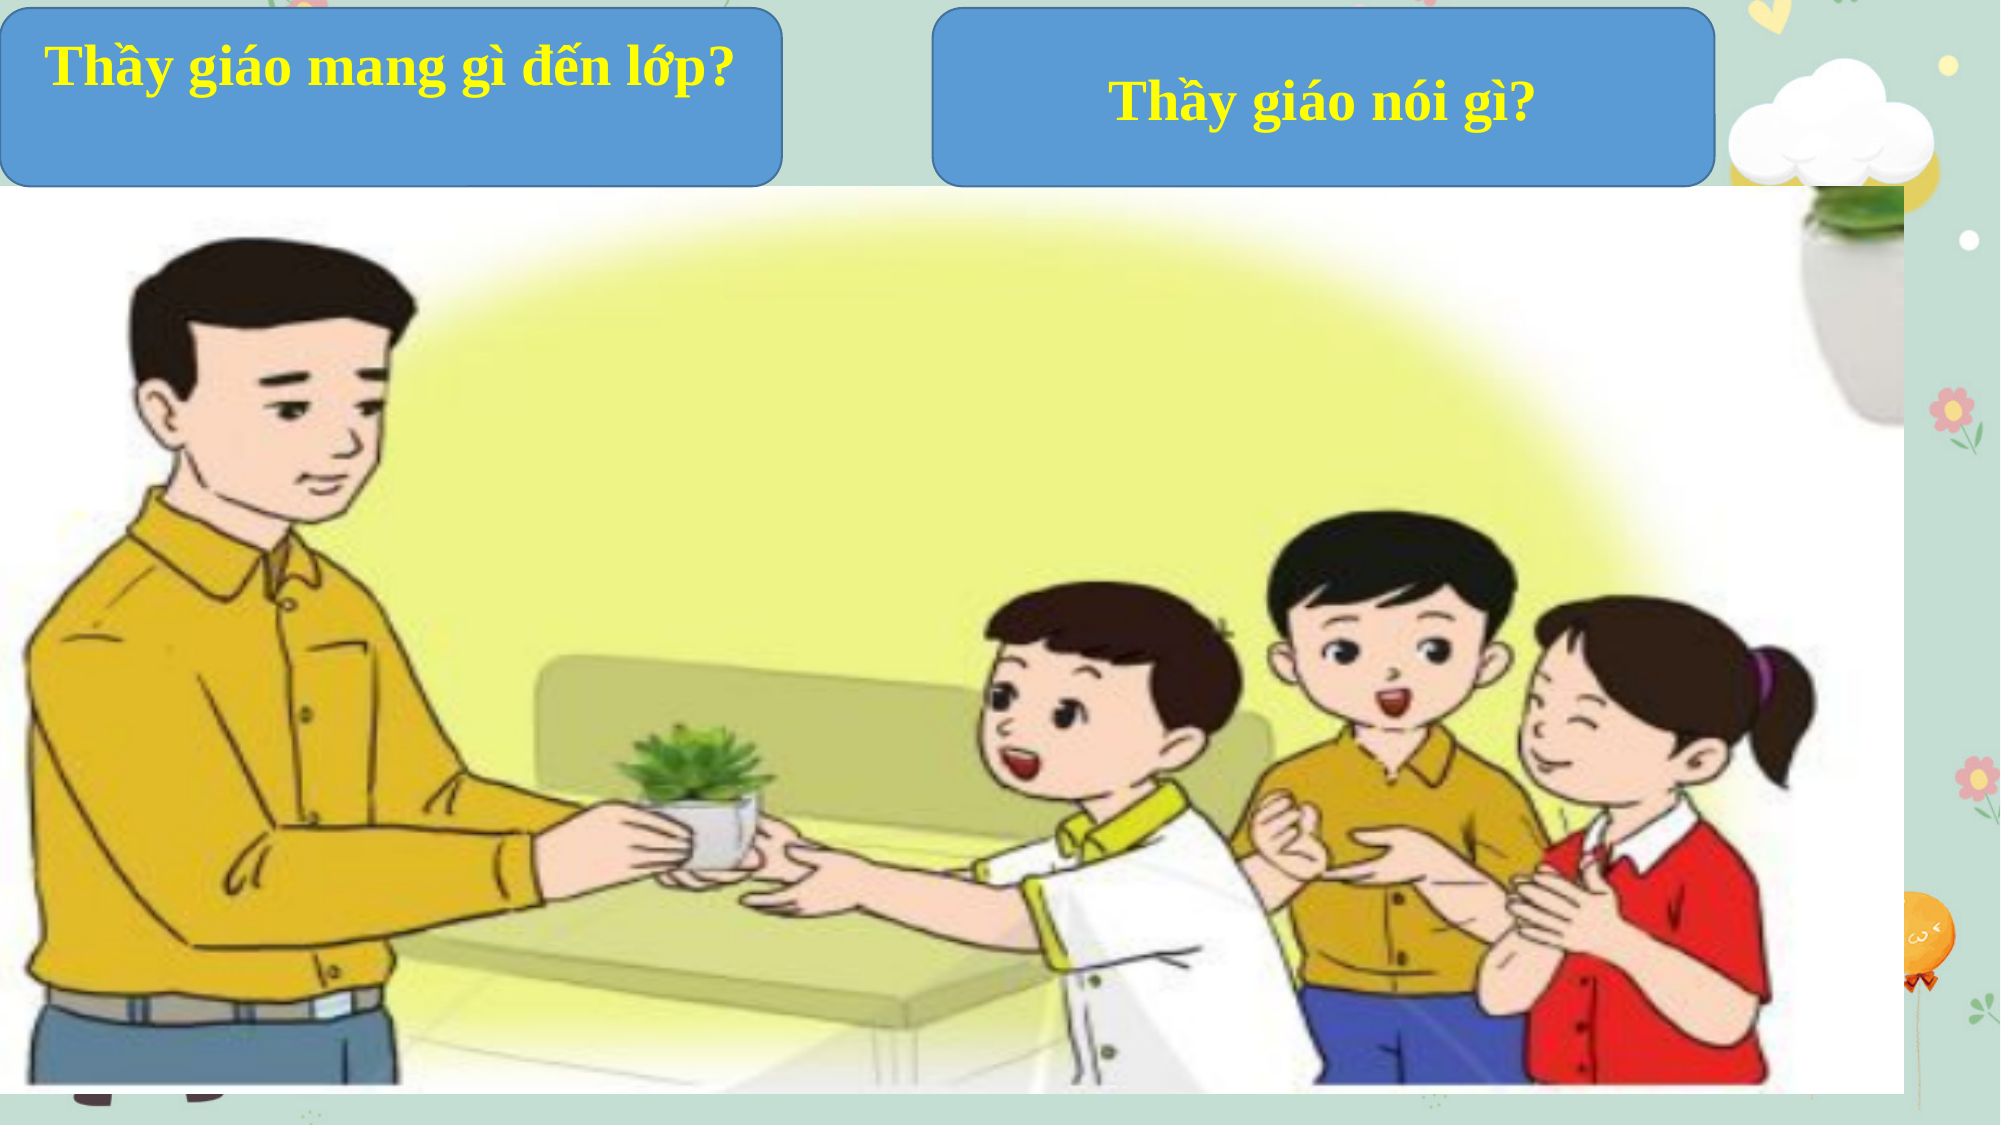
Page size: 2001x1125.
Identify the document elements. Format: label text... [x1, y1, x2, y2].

picture [0, 0, 2001, 1125]
text_box Thầy giáo mang gì đến lớp? [0, 6, 783, 186]
text_box Thầy giáo nói gì? [931, 6, 1716, 186]
